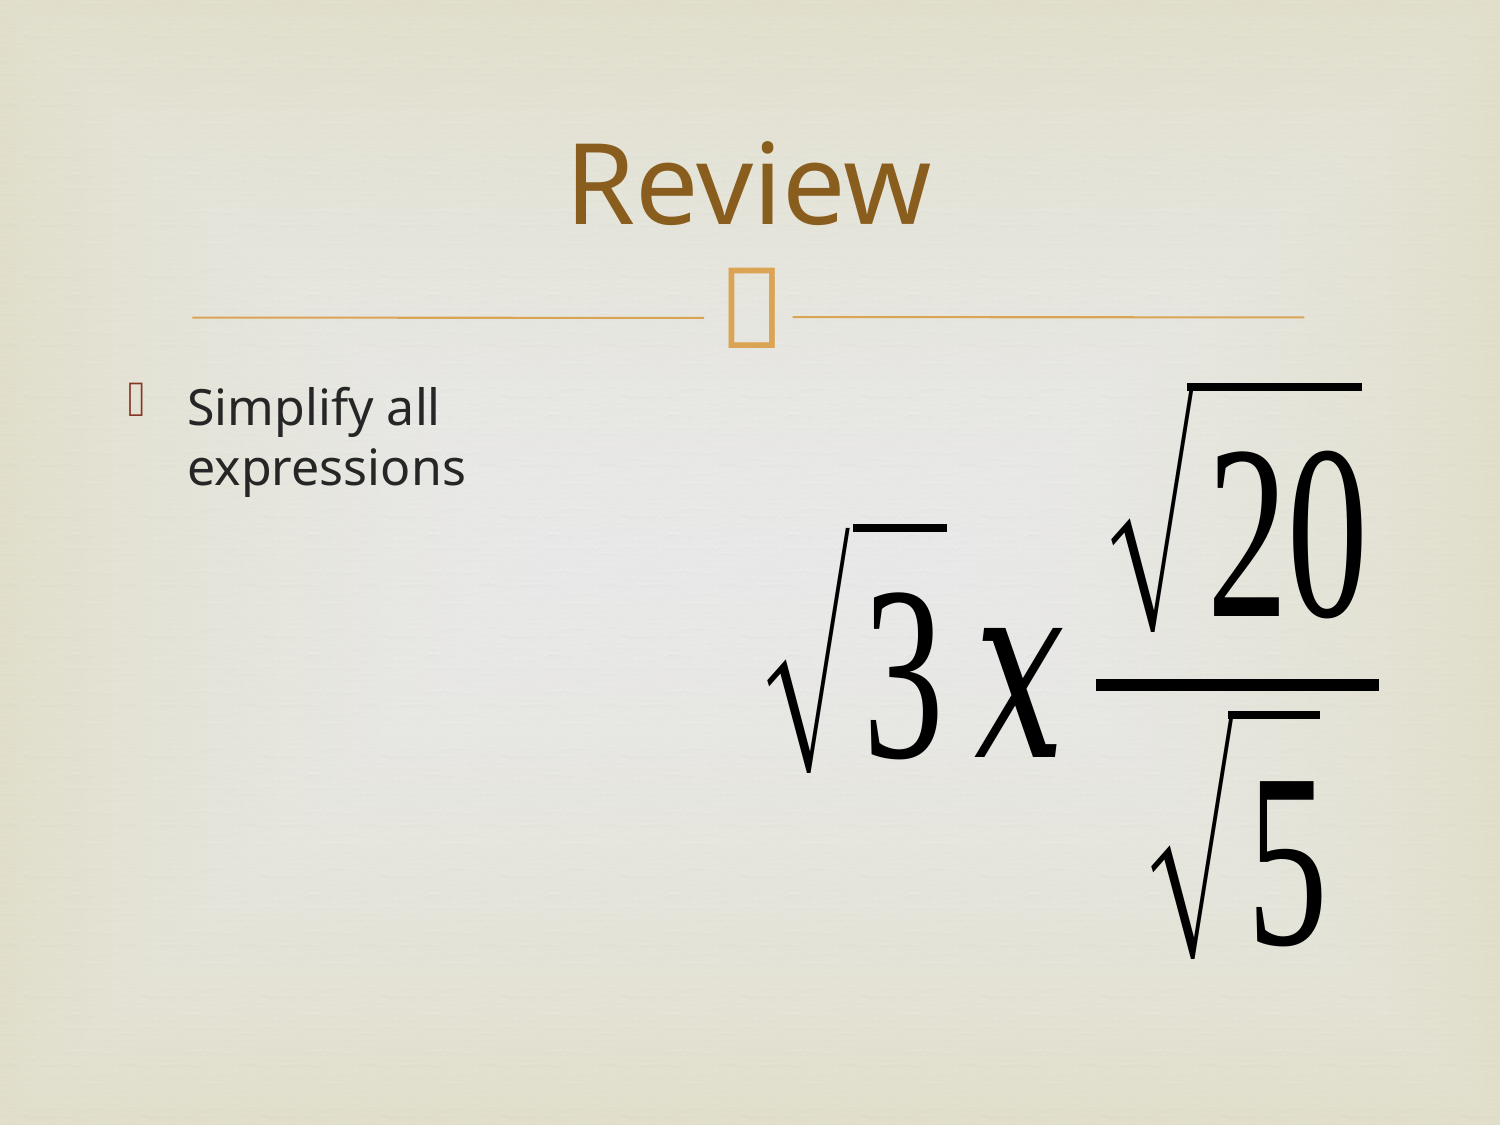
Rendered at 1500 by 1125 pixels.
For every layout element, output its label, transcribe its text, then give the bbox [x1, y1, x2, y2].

title Review [112, 93, 1386, 267]
